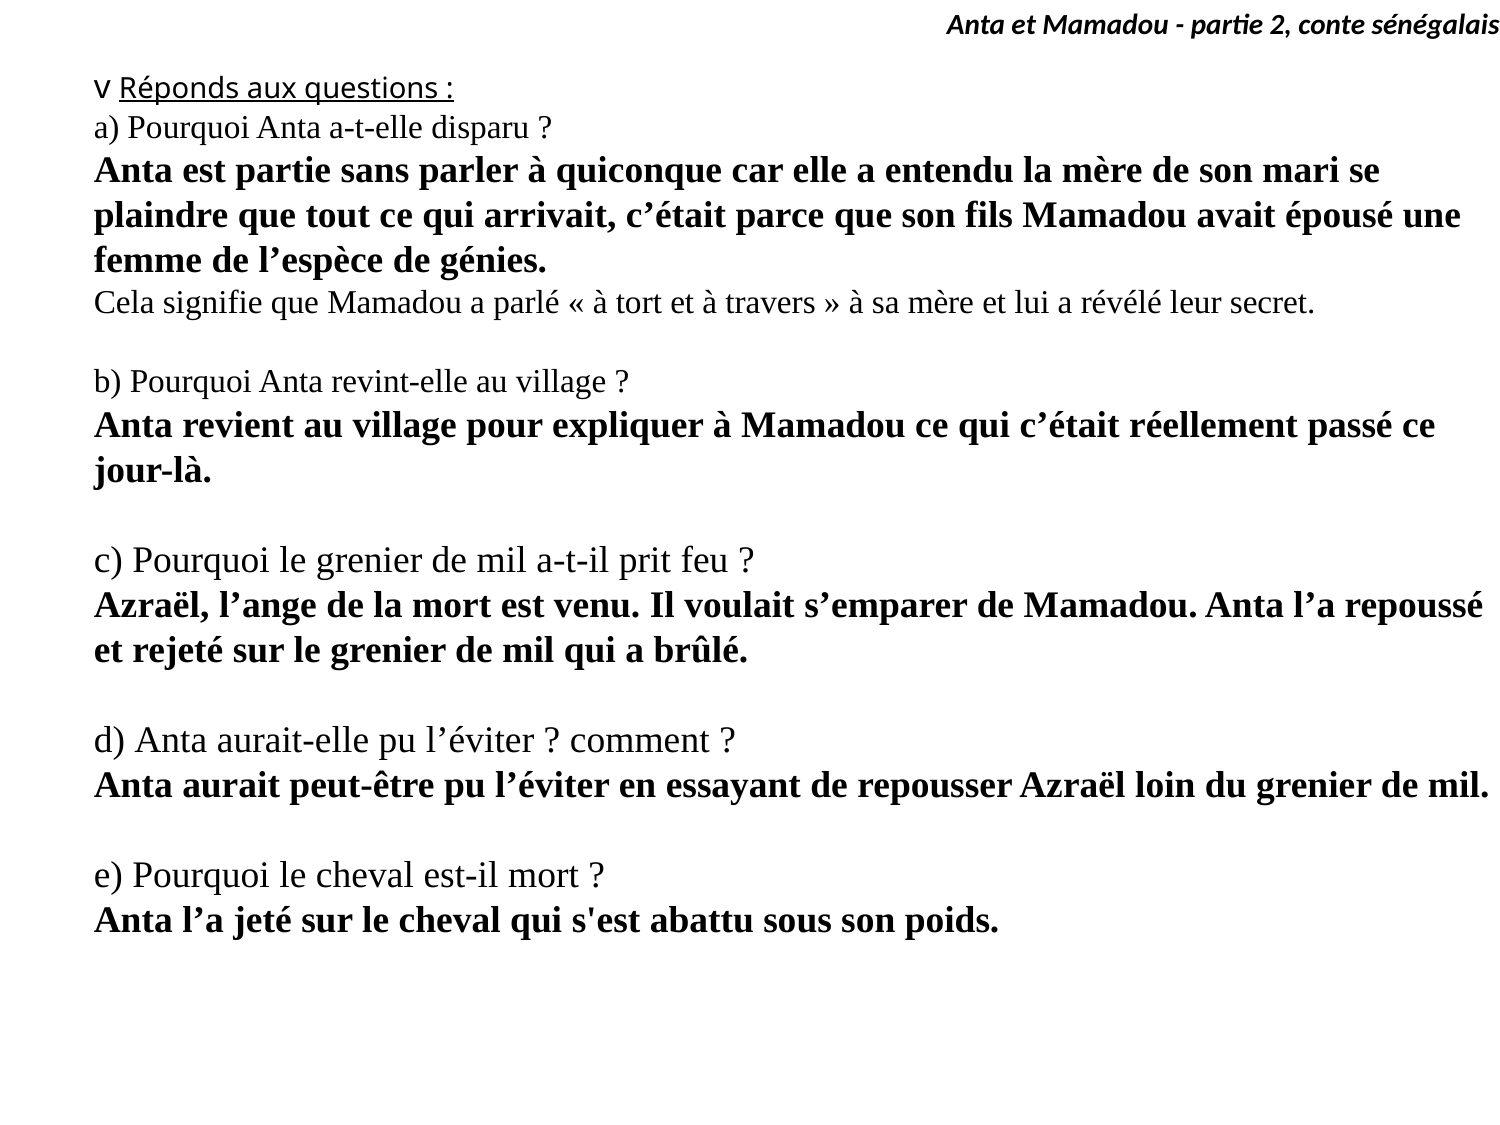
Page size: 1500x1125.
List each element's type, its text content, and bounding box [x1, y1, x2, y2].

text_box Anta et Mamadou - partie 2, conte sénégalais v Réponds aux questions : a) Pourquoi Anta a-t-elle disparu ? Anta est partie sans parler à quiconque car elle a entendu la mère de son mari se plaindre que tout ce qui arrivait, c’était parce que son fils Mamadou avait épousé une femme de l’espèce de génies. Cela signifie que Mamadou a parlé « à tort et à travers » à sa mère et lui a révélé leur secret. b) Pourquoi Anta revint-elle au village ? Anta revient au village pour expliquer à Mamadou ce qui c’était réellement passé ce jour-là. c) Pourquoi le grenier de mil a-t-il prit feu ? Azraël, l’ange de la mort est venu. Il voulait s’emparer de Mamadou. Anta l’a repoussé et rejeté sur le grenier de mil qui a brûlé. d) Anta aurait-elle pu l’éviter ? comment ? Anta aurait peut-être pu l’éviter en essayant de repousser Azraël loin du grenier de mil. e) Pourquoi le cheval est-il mort ? Anta l’a jeté sur le cheval qui s'est abattu sous son poids. [93, 4, 1500, 965]
